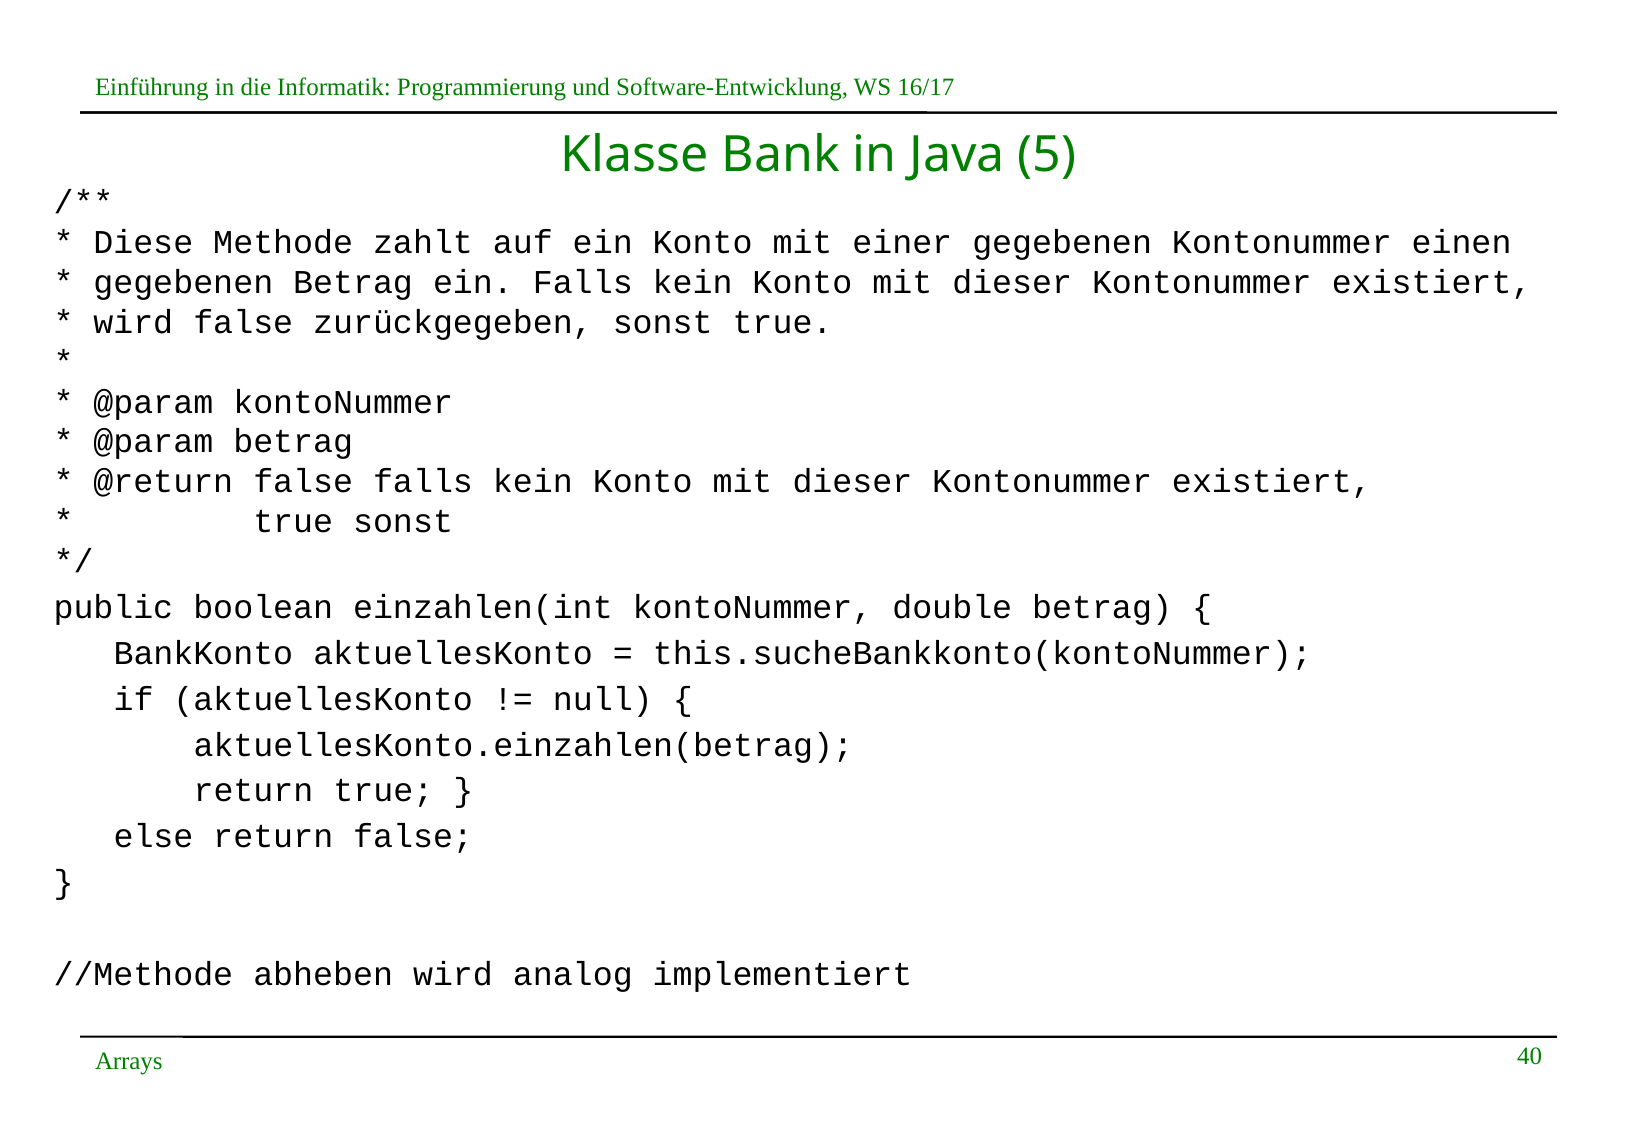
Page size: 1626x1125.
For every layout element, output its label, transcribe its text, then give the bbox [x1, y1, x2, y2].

list /** * Diese Methode zahlt auf ein Konto mit einer gegebenen Kontonummer einen * gegebenen Betrag ein. Falls kein Konto mit dieser Kontonummer existiert, * wird false zurückgegeben, sonst true. * * @param kontoNummer * @param betrag * @return false falls kein Konto mit dieser Kontonummer existiert, * true sonst */ public boolean einzahlen(int kontoNummer, double betrag) { BankKonto aktuellesKonto = this.sucheBankkonto(kontoNummer); if (aktuellesKonto != null) { aktuellesKonto.einzahlen(betrag); return true; } else return false; } //Methode abheben wird analog implementiert [0, 172, 1616, 1024]
slide_number 40 [1166, 999, 1557, 1078]
footer Arrays [80, 1038, 613, 1083]
title Klasse Bank in Java (5) [80, 113, 1557, 172]
